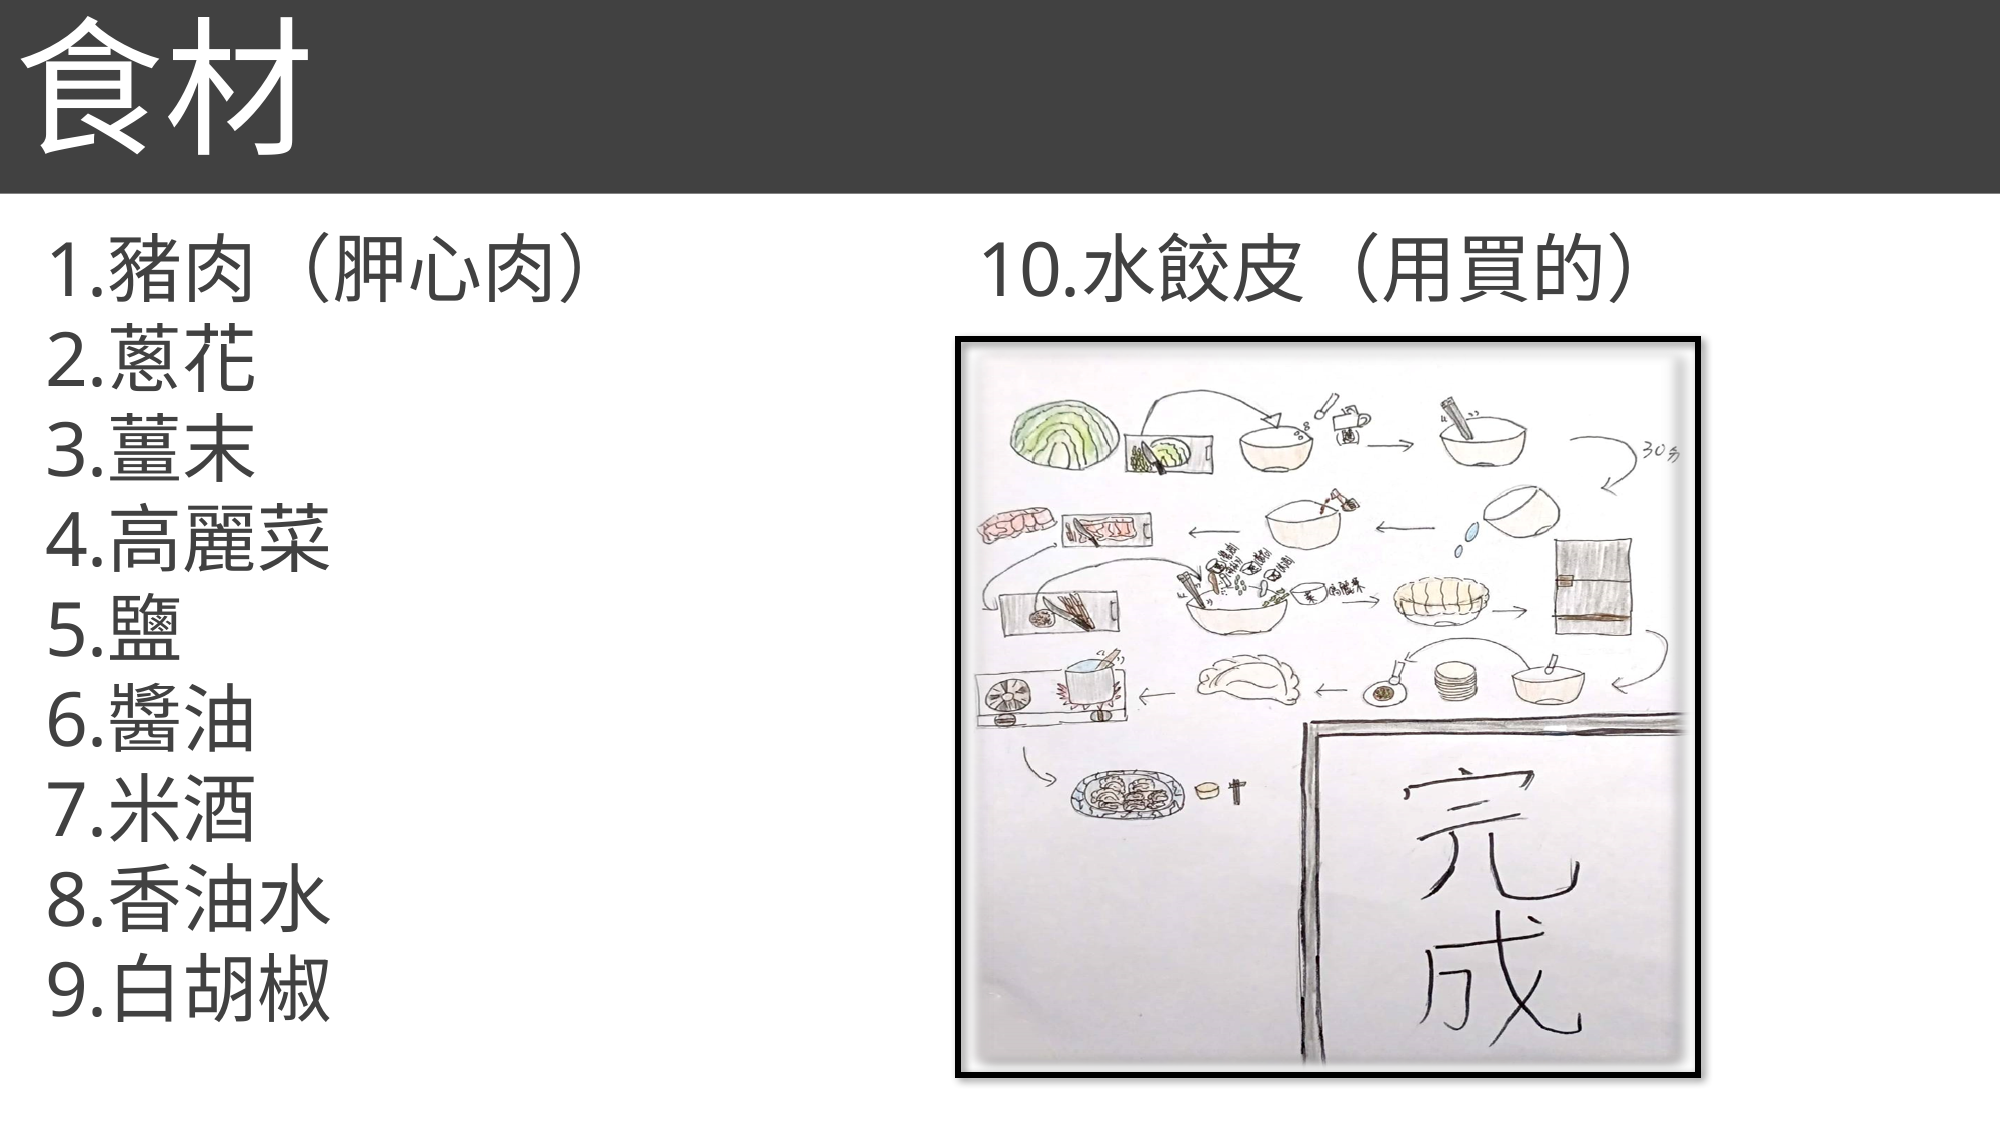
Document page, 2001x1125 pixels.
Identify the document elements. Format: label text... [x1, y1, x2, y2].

picture [960, 342, 1696, 1072]
text_box 食材 [0, 0, 1214, 182]
list 豬肉（胛心肉） 蔥花 薑末 高麗菜 鹽 醬油 米酒 香油水 白胡椒 水餃皮（用買的） [30, 214, 1925, 1115]
